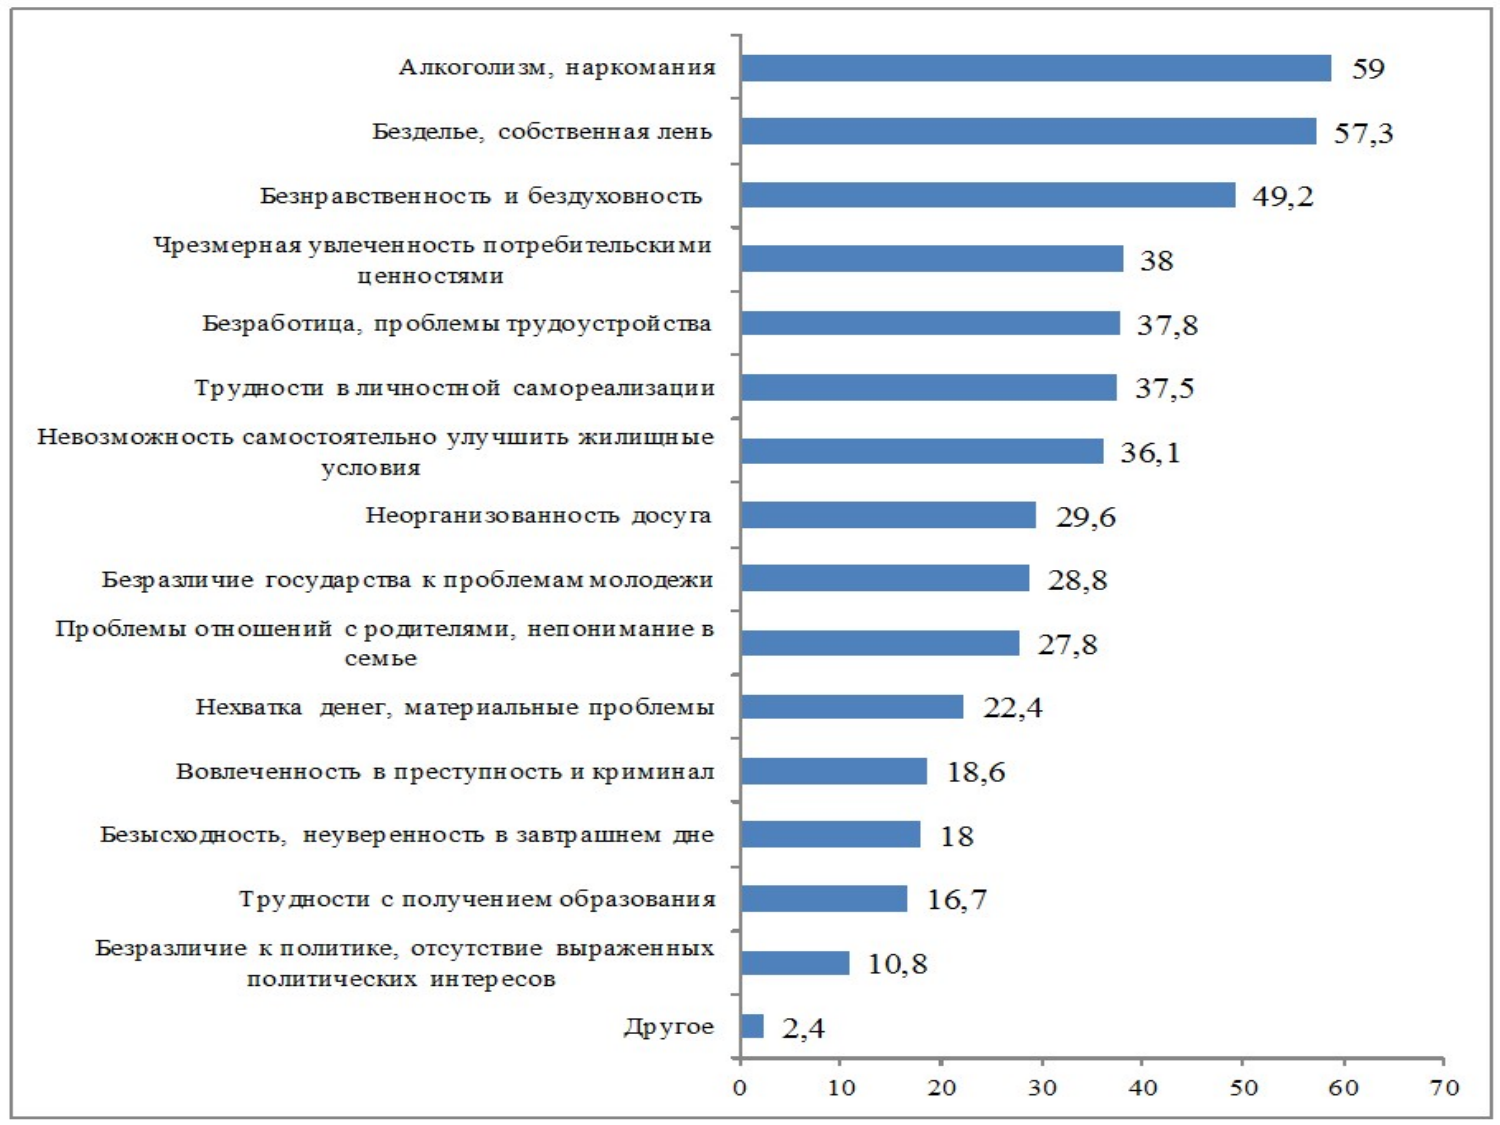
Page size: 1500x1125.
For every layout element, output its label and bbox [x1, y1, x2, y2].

list [0, 0, 1500, 1125]
